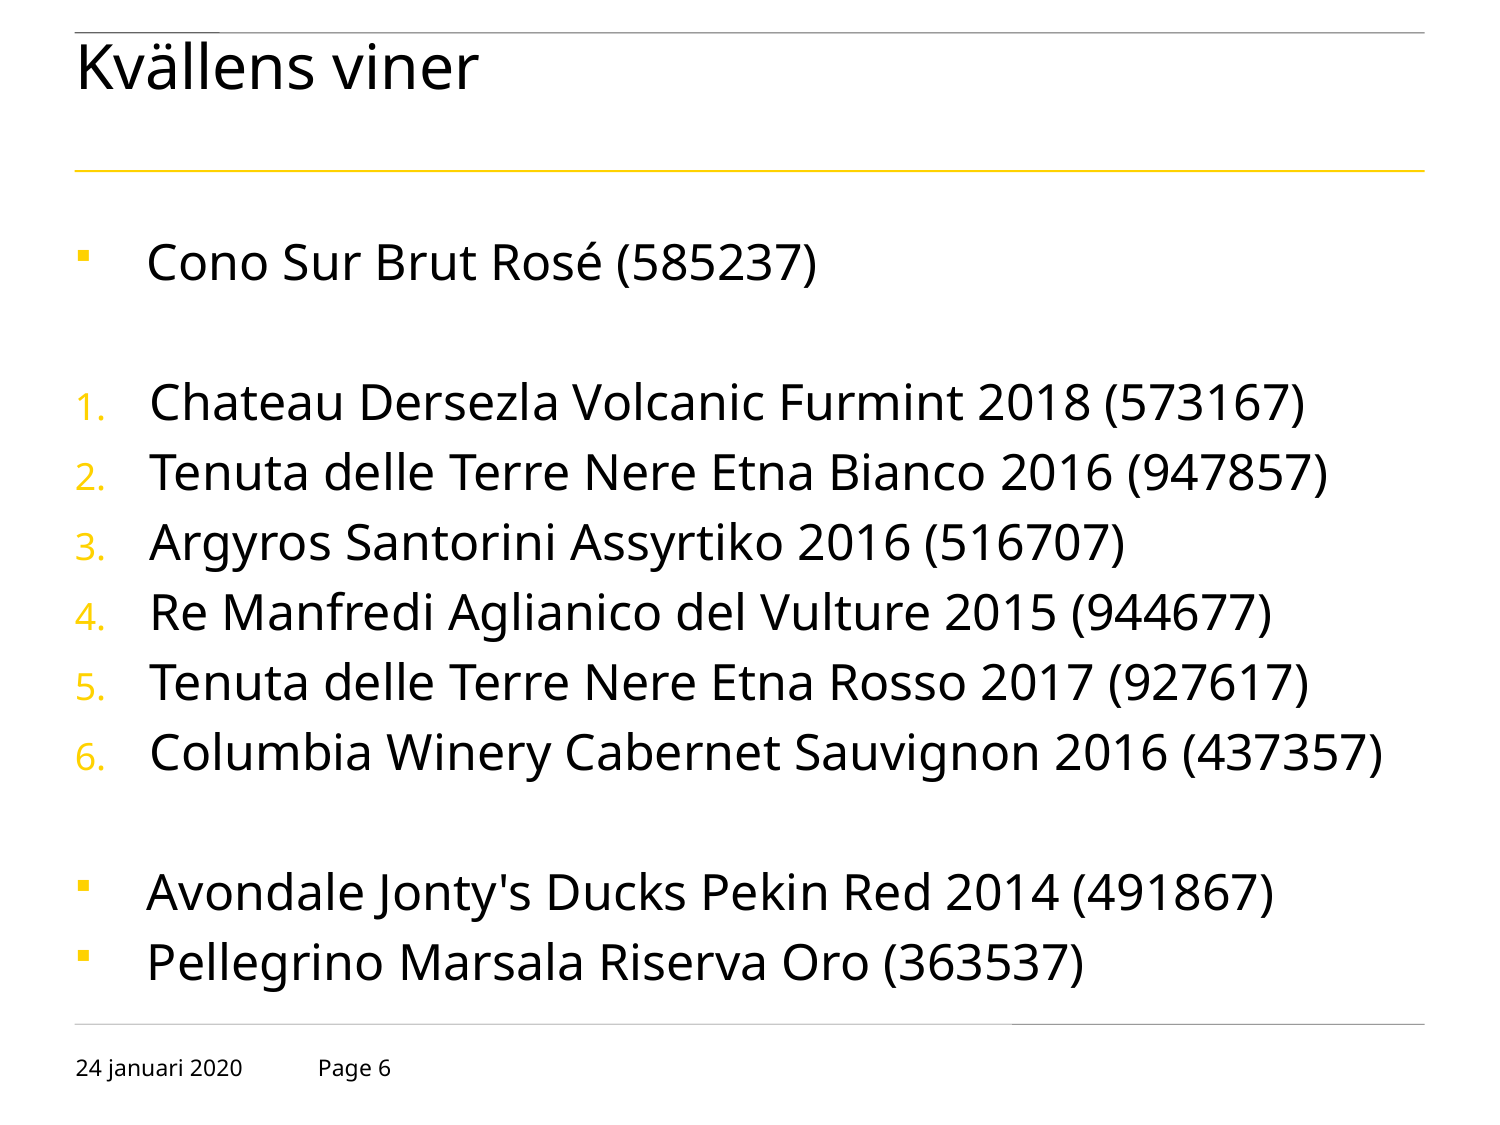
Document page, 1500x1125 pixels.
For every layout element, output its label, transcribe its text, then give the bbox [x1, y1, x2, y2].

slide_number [75, 1053, 287, 1080]
list Cono Sur Brut Rosé (585237) Chateau Dersezla Volcanic Furmint 2018 (573167) Tenuta delle Terre Nere Etna Bianco 2016 (947857) Argyros Santorini Assyrtiko 2016 (516707) Re Manfredi Aglianico del Vulture 2015 (944677) Tenuta delle Terre Nere Etna Rosso 2017 (927617) Columbia Winery Cabernet Sauvignon 2016 (437357) Avondale Jonty's Ducks Pekin Red 2014 (491867) Pellegrino Marsala Riserva Oro (363537) [74, 230, 1426, 973]
slide_number Page 6 [317, 1053, 427, 1080]
title Kvällens viner [75, 32, 1426, 175]
